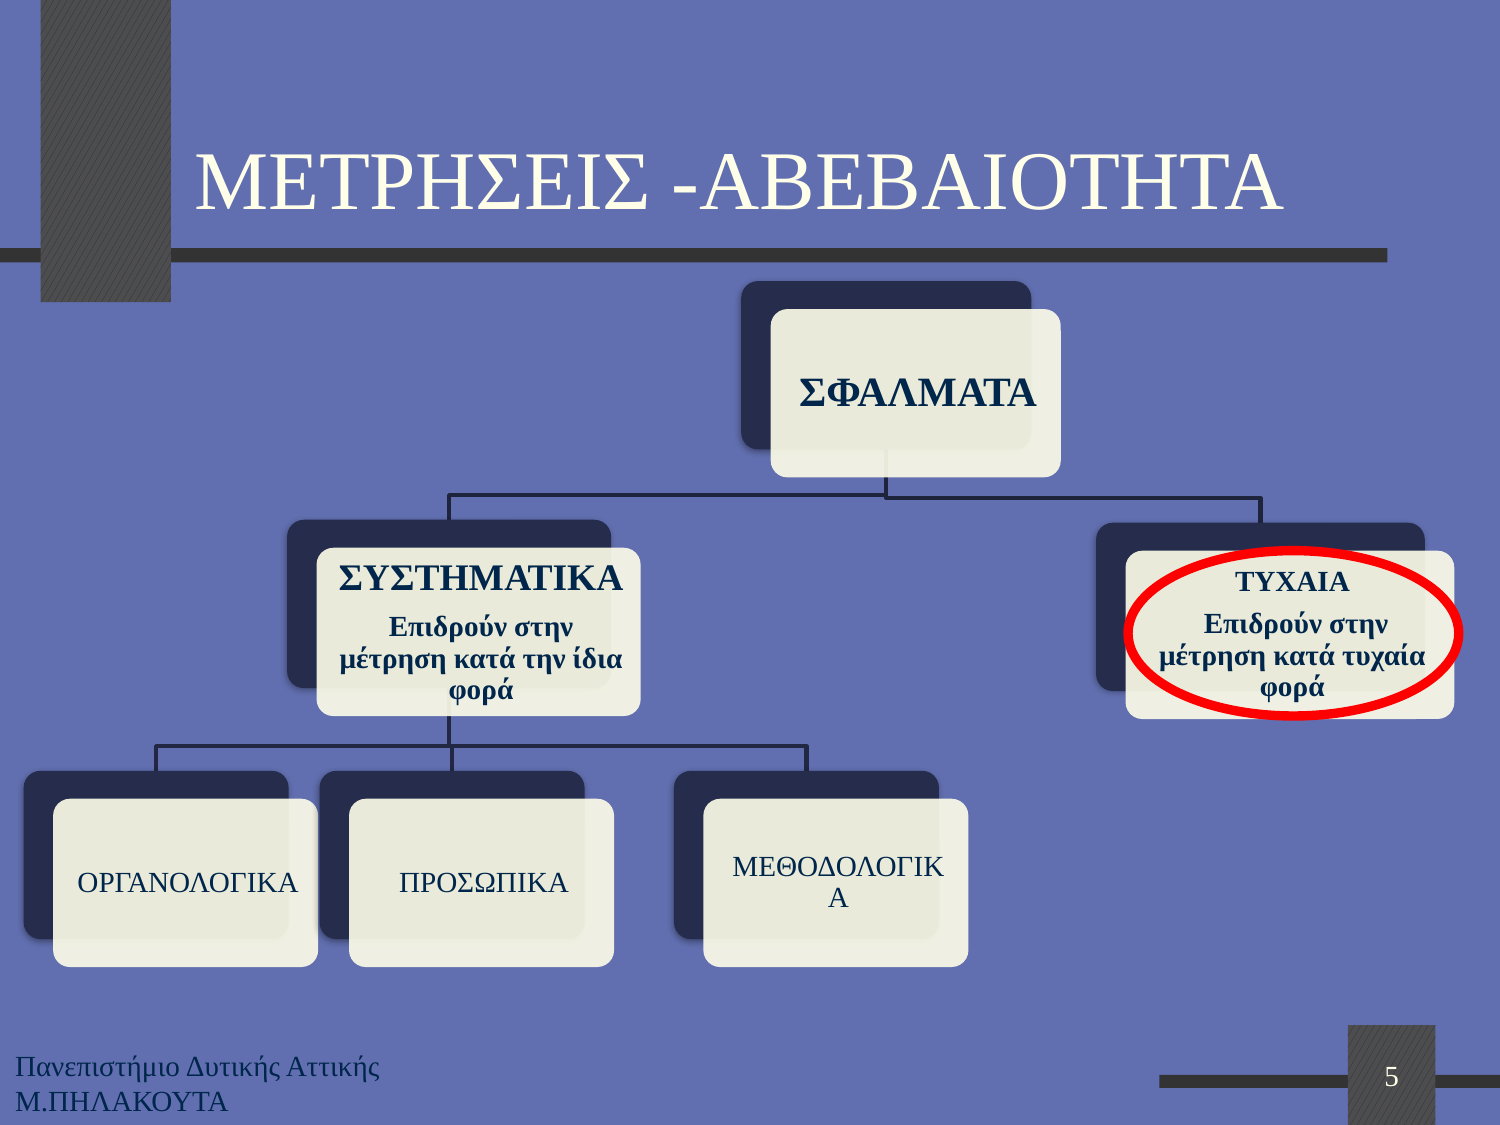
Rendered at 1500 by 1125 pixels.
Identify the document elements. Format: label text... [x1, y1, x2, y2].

title ΜΕΤΡΗΣΕΙΣ -ΑΒΕΒΑΙΟΤΗΤΑ [179, 46, 1455, 235]
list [52, 280, 1455, 969]
slide_number 5 [1347, 1024, 1436, 1125]
footer Πανεπιστήμιο Δυτικής Αττικής Μ.ΠΗΛΑΚΟΥΤΑ [0, 1049, 947, 1125]
